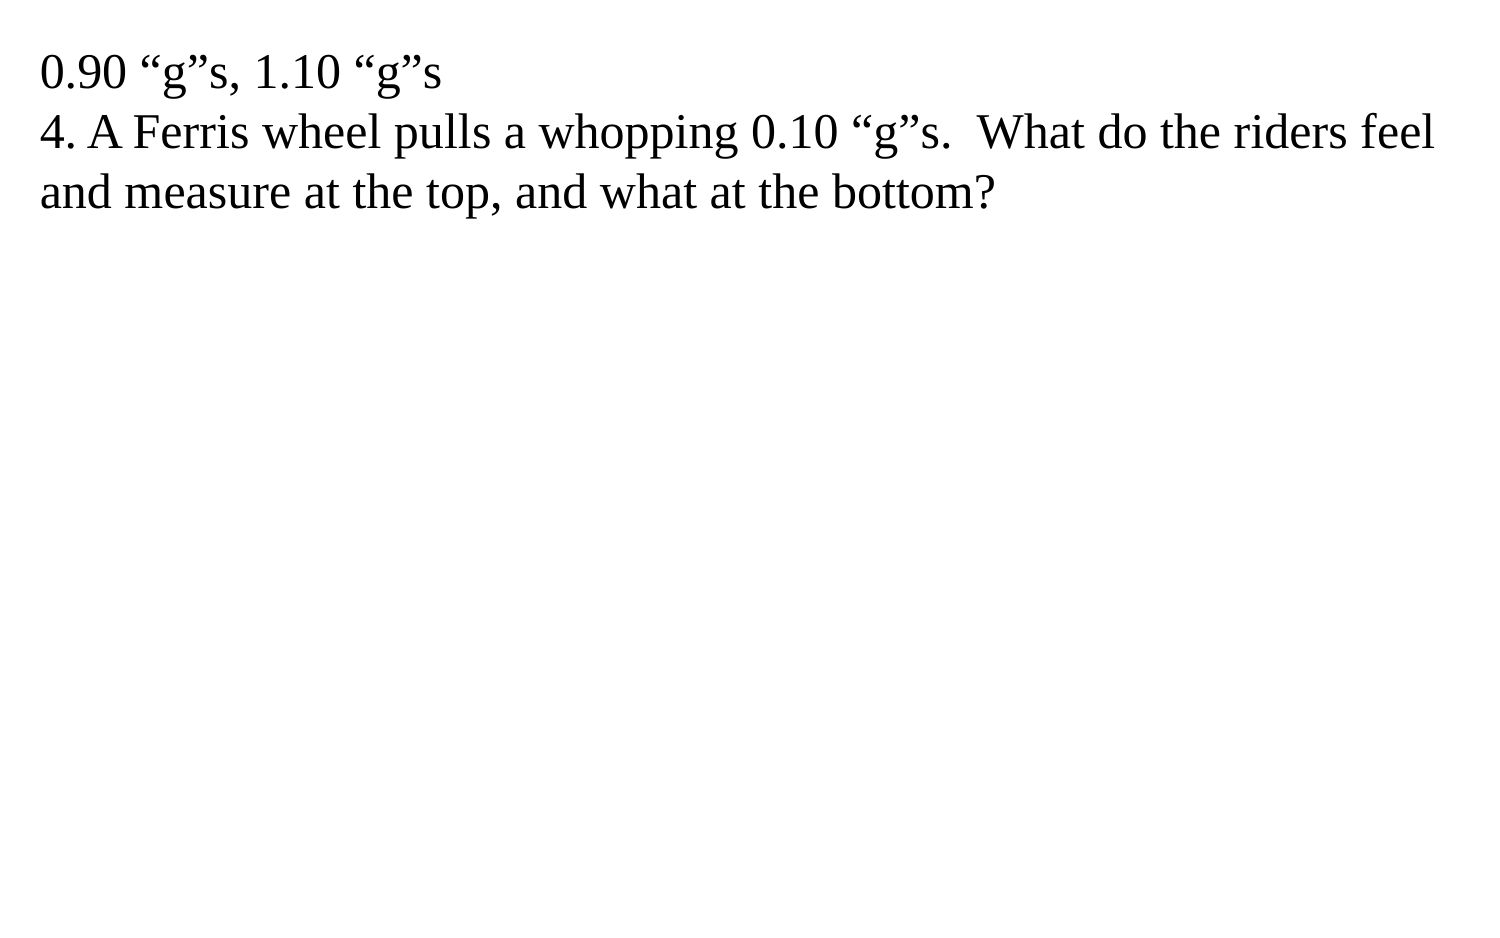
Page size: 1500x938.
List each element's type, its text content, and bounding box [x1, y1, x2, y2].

text_box 0.90 “g”s, 1.10 “g”s 4. A Ferris wheel pulls a whopping 0.10 “g”s. What do the riders feel and measure at the top, and what at the bottom? [24, 31, 1475, 286]
